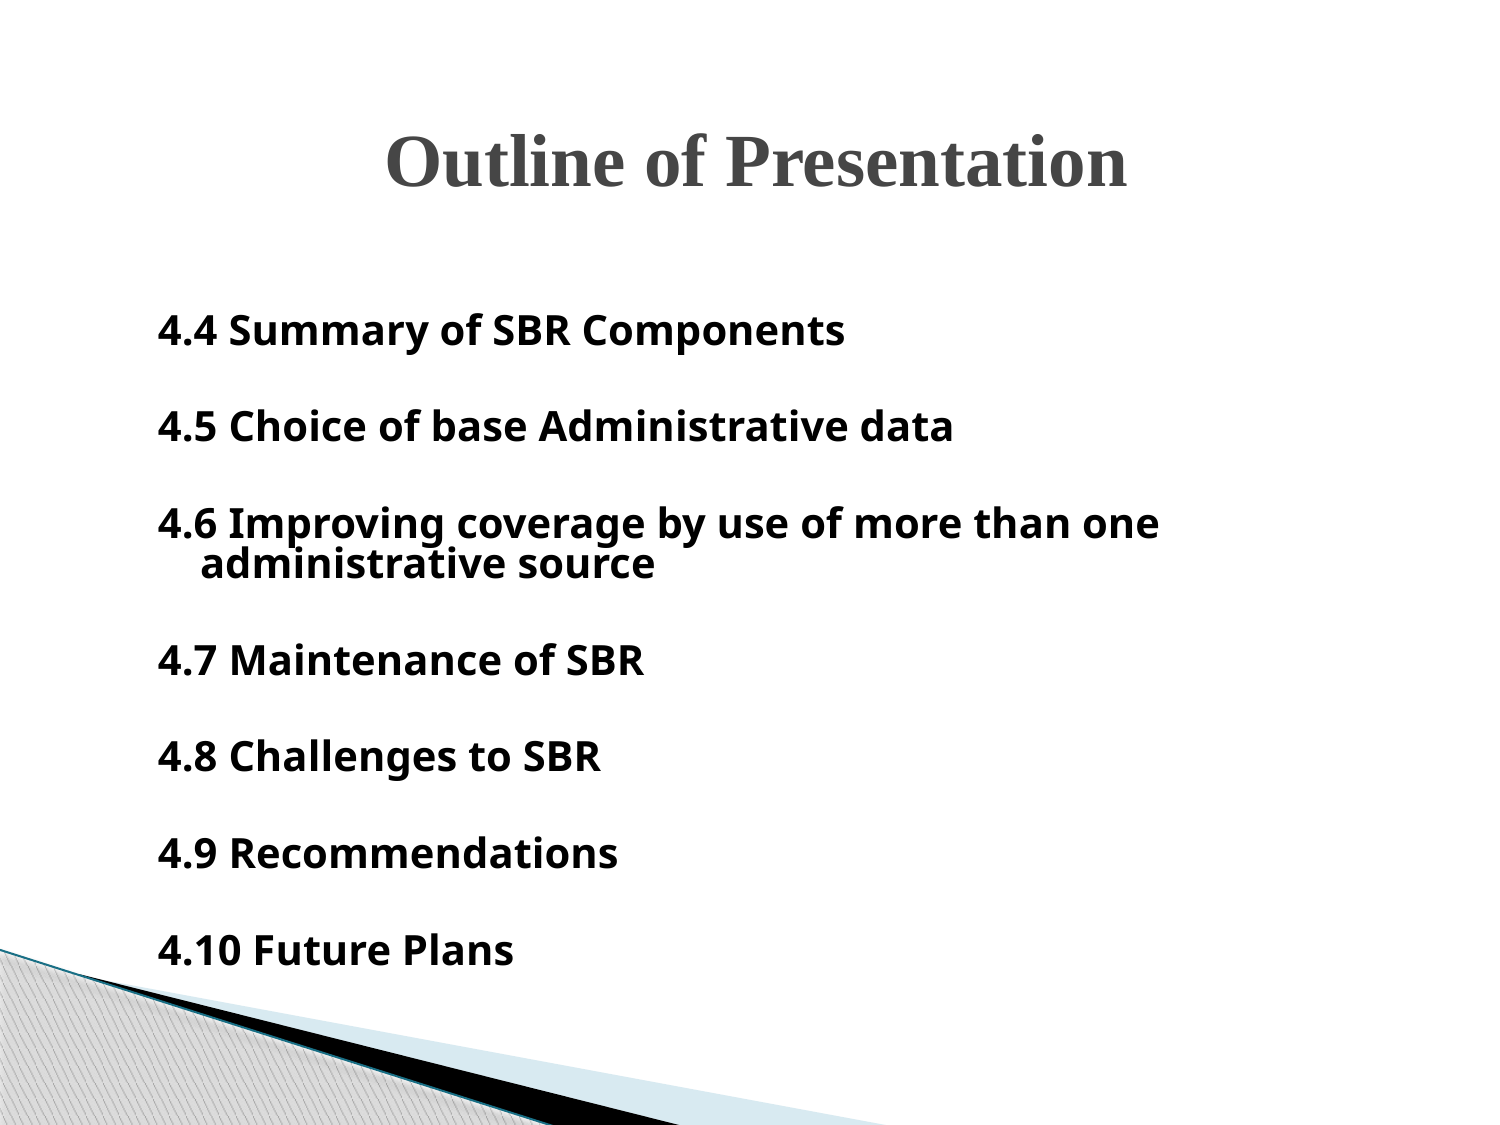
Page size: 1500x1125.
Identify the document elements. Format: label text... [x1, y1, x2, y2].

list 4.4 Summary of SBR Components 4.5 Choice of base Administrative data 4.6 Improving coverage by use of more than one administrative source 4.7 Maintenance of SBR 4.8 Challenges to SBR 4.9 Recommendations 4.10 Future Plans [124, 262, 1388, 1018]
title Outline of Presentation [125, 87, 1388, 225]
